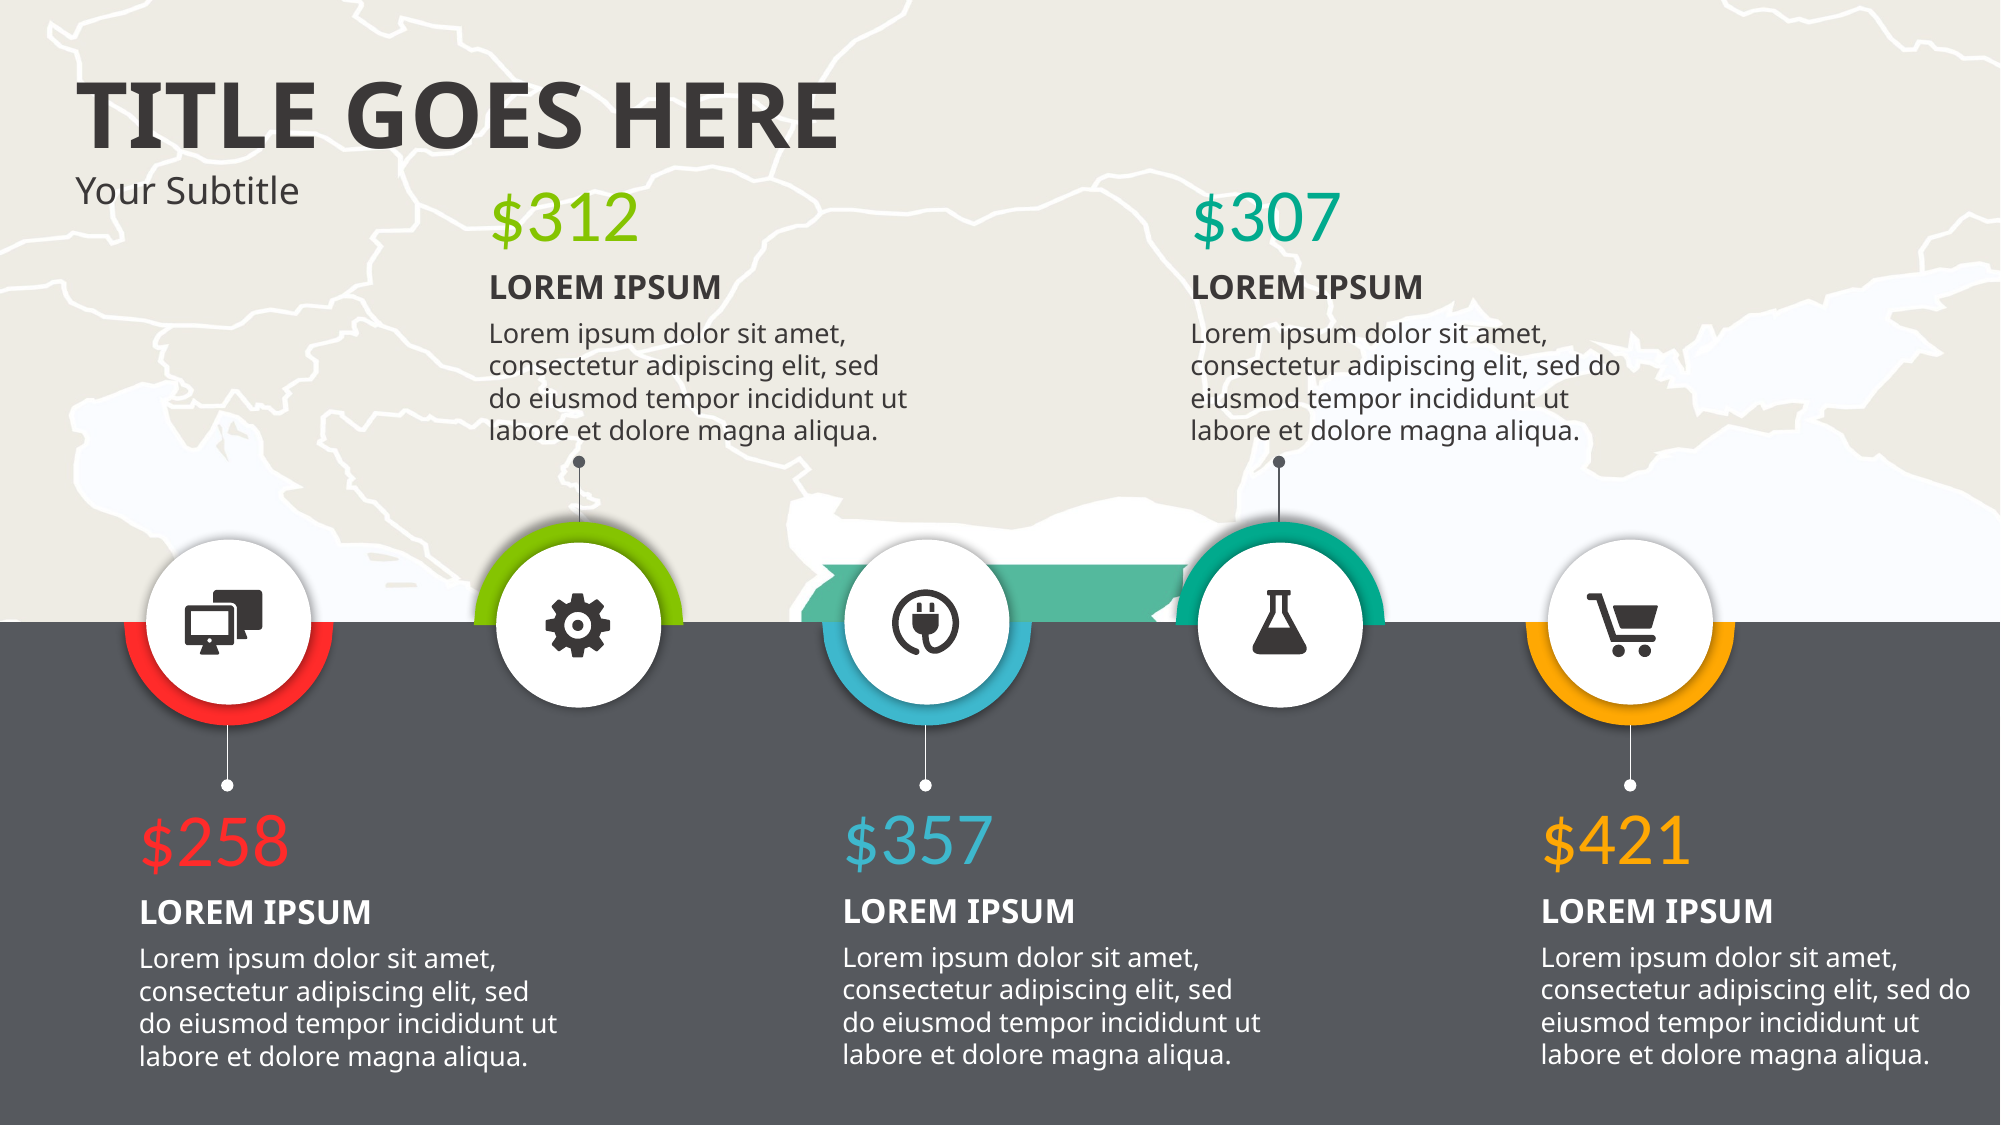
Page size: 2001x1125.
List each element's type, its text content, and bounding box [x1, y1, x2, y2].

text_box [892, 589, 960, 655]
text_box [821, 621, 1033, 727]
text_box [1546, 538, 1714, 706]
text_box [1196, 541, 1364, 709]
text_box $357 LOREM IPSUM Lorem ipsum dolor sit amet, consectetur adipiscing elit, sed do eiusmod tempor incididunt ut labore et dolore magna aliqua. [827, 782, 1279, 1078]
text_box [843, 538, 1011, 706]
text_box $312 LOREM IPSUM Lorem ipsum dolor sit amet, consectetur adipiscing elit, sed do eiusmod tempor incididunt ut labore et dolore magna aliqua. [473, 220, 926, 454]
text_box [545, 593, 611, 658]
text_box STEP E [0, 0, 2000, 621]
text_box $307 LOREM IPSUM Lorem ipsum dolor sit amet, consectetur adipiscing elit, sed do eiusmod tempor incididunt ut labore et dolore magna aliqua. [1175, 158, 1651, 454]
text_box [1524, 621, 1737, 727]
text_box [1586, 593, 1658, 658]
text_box [1174, 520, 1387, 627]
text_box [472, 520, 685, 627]
text_box TITLE GOES HERE Your Subtitle [60, 49, 1036, 220]
text_box [495, 541, 663, 709]
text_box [184, 589, 263, 655]
text_box $258 LOREM IPSUM Lorem ipsum dolor sit amet, consectetur adipiscing elit, sed do eiusmod tempor incididunt ut labore et dolore magna aliqua. [123, 784, 584, 1079]
text_box [145, 538, 313, 706]
text_box [1252, 590, 1307, 655]
text_box [122, 621, 335, 727]
text_box $421 LOREM IPSUM Lorem ipsum dolor sit amet, consectetur adipiscing elit, sed do eiusmod tempor incididunt ut labore et dolore magna aliqua. [1525, 782, 2000, 1078]
text_box [0, 621, 2000, 1125]
